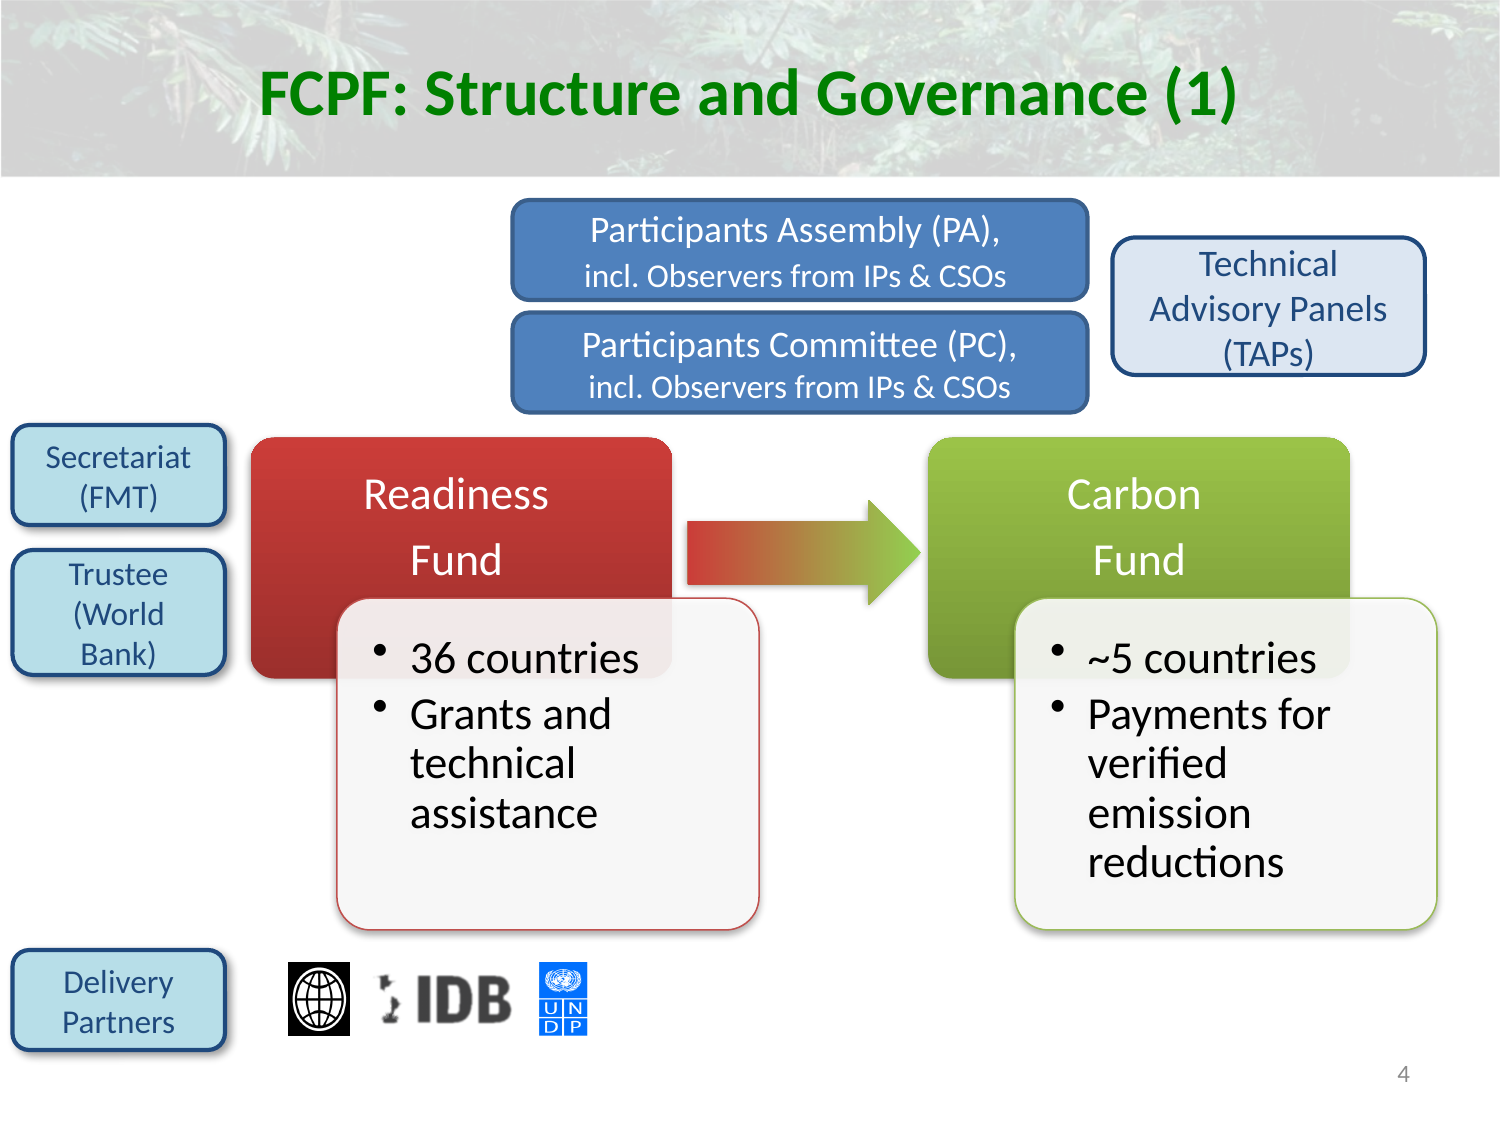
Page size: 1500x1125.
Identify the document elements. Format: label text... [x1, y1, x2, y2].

text_box Trustee (World Bank) [10, 547, 228, 678]
text_box Technical Advisory Panels (TAPs) [1110, 235, 1428, 378]
picture [288, 962, 351, 1037]
slide_number 4 [1074, 1042, 1425, 1103]
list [249, 437, 1438, 931]
text_box Secretariat (FMT) [10, 422, 228, 528]
text_box Delivery Partners [10, 947, 228, 1053]
picture [538, 962, 588, 1037]
text_box Participants Committee (PC), incl. Observers from IPs & CSOs [510, 310, 1090, 415]
picture [368, 973, 513, 1026]
text_box Participants Assembly (PA), incl. Observers from IPs & CSOs [510, 197, 1090, 303]
text_box FCPF: Structure and Governance (1) [0, 41, 1500, 137]
